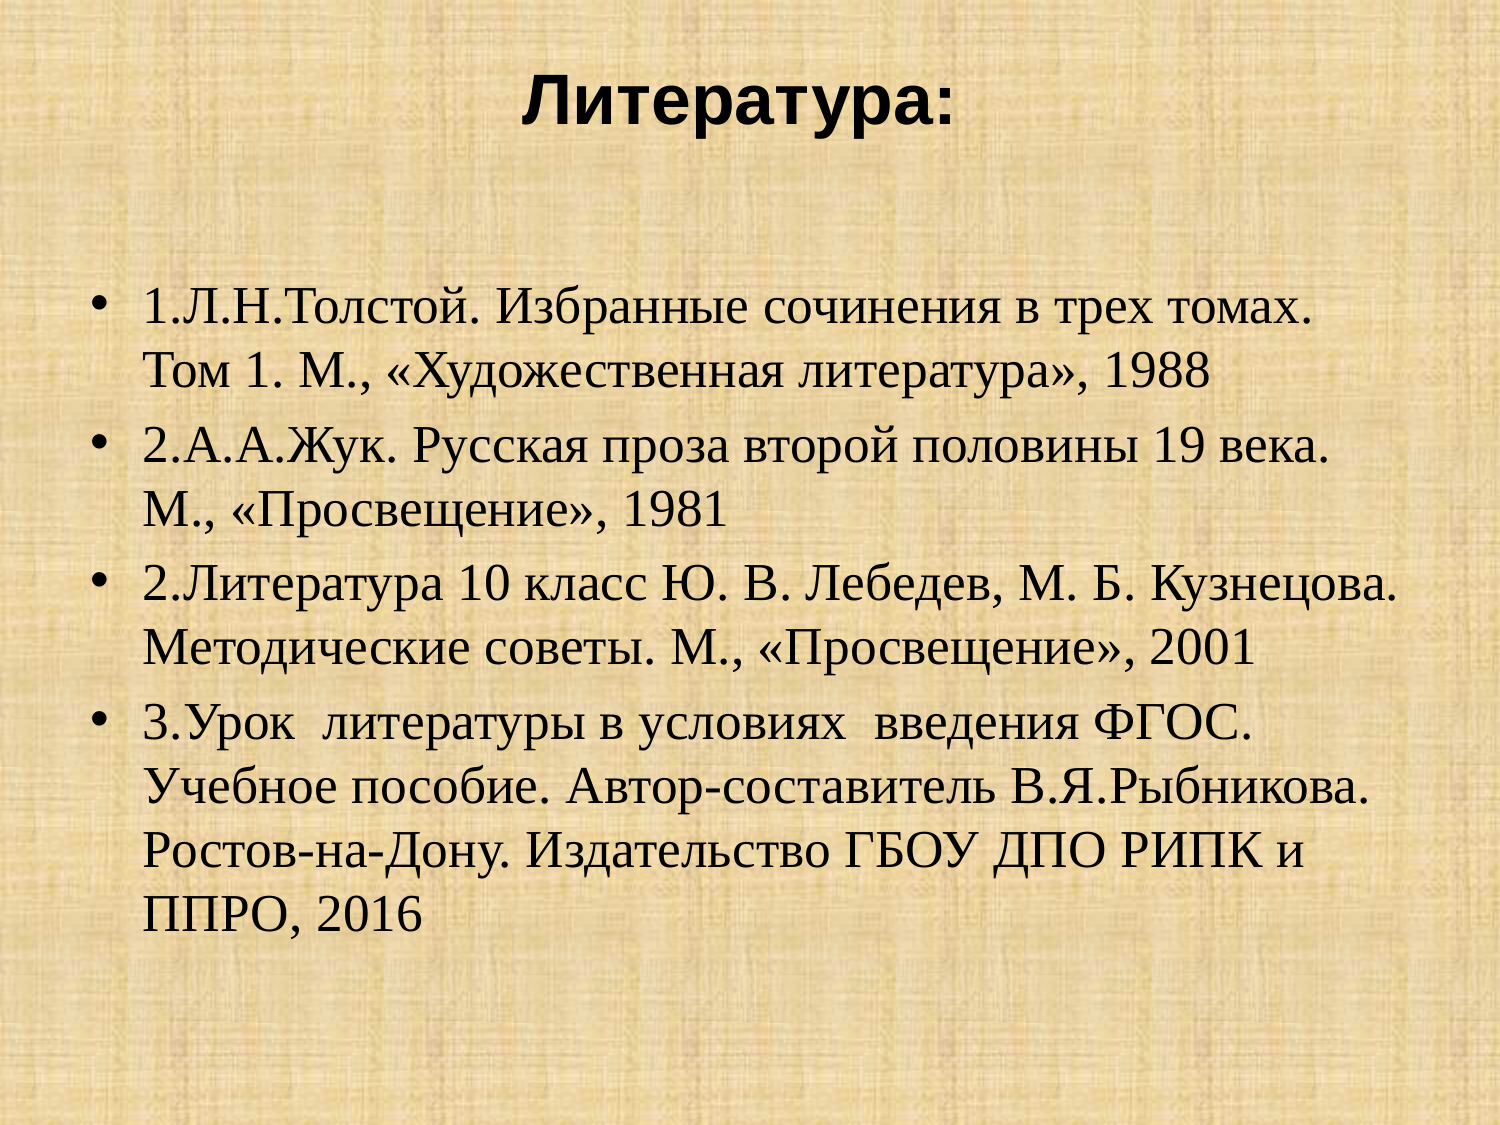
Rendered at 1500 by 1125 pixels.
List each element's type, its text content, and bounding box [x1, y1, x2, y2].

list 1.Л.Н.Толстой. Избранные сочинения в трех томах. Том 1. М., «Художественная литература», 1988 2.А.А.Жук. Русская проза второй половины 19 века. М., «Просвещение», 1981 2.Литература 10 класс Ю. В. Лебедев, М. Б. Кузнецова. Методические советы. М., «Просвещение», 2001 3.Урок литературы в условиях введения ФГОС. Учебное пособие. Автор-составитель В.Я.Рыбникова. Ростов-на-Дону. Издательство ГБОУ ДПО РИПК и ППРО, 2016 [75, 262, 1425, 1005]
title Литература: [75, 45, 1425, 233]
